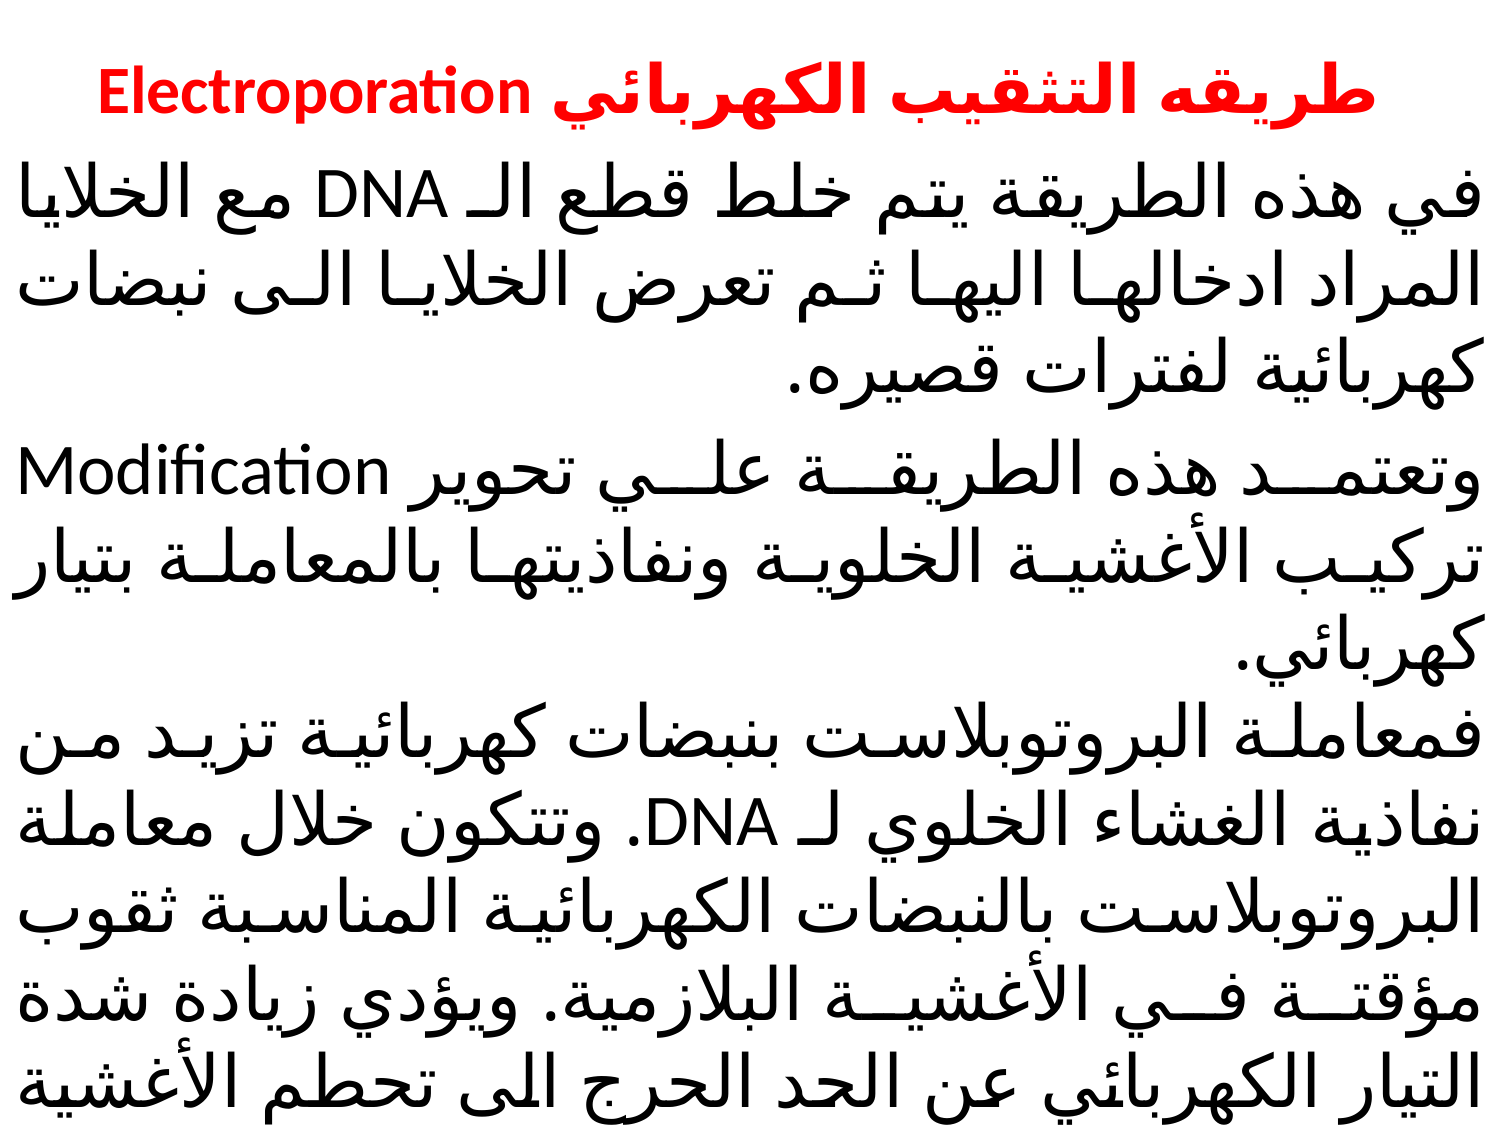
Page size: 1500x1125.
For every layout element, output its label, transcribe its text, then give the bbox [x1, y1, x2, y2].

list في هذه الطريقة يتم خلط قطع الـ DNA مع الخلايا المراد ادخالها اليها ثم تعرض الخلايا الى نبضات كهربائية لفترات قصيره. وتعتمد هذه الطريقة علي تحوير Modification تركيب الأغشية الخلوية ونفاذيتها بالمعاملة بتيار كهربائي. فمعاملة البروتوبلاست بنبضات كهربائية تزيد من نفاذية الغشاء الخلوي لـ DNA. وتتكون خلال معاملة البروتوبلاست بالنبضات الكهربائية المناسبة ثقوب مؤقتة في الأغشية البلازمية. ويؤدي زيادة شدة التيار الكهربائي عن الحد الحرج الى تحطم الأغشية وفقد البروتوبلاست لحيويتها. وبالتالي يجب عند استخدام هذه الطريقة مراعاة التوازن بين الوضع الذي يزيد من نفاذية الأغشية دون الوضع الذي يؤدي إلي تحطميا. [0, 137, 1500, 1125]
title طريقه التثقيب الكهربائي Electroporation [64, 0, 1412, 137]
